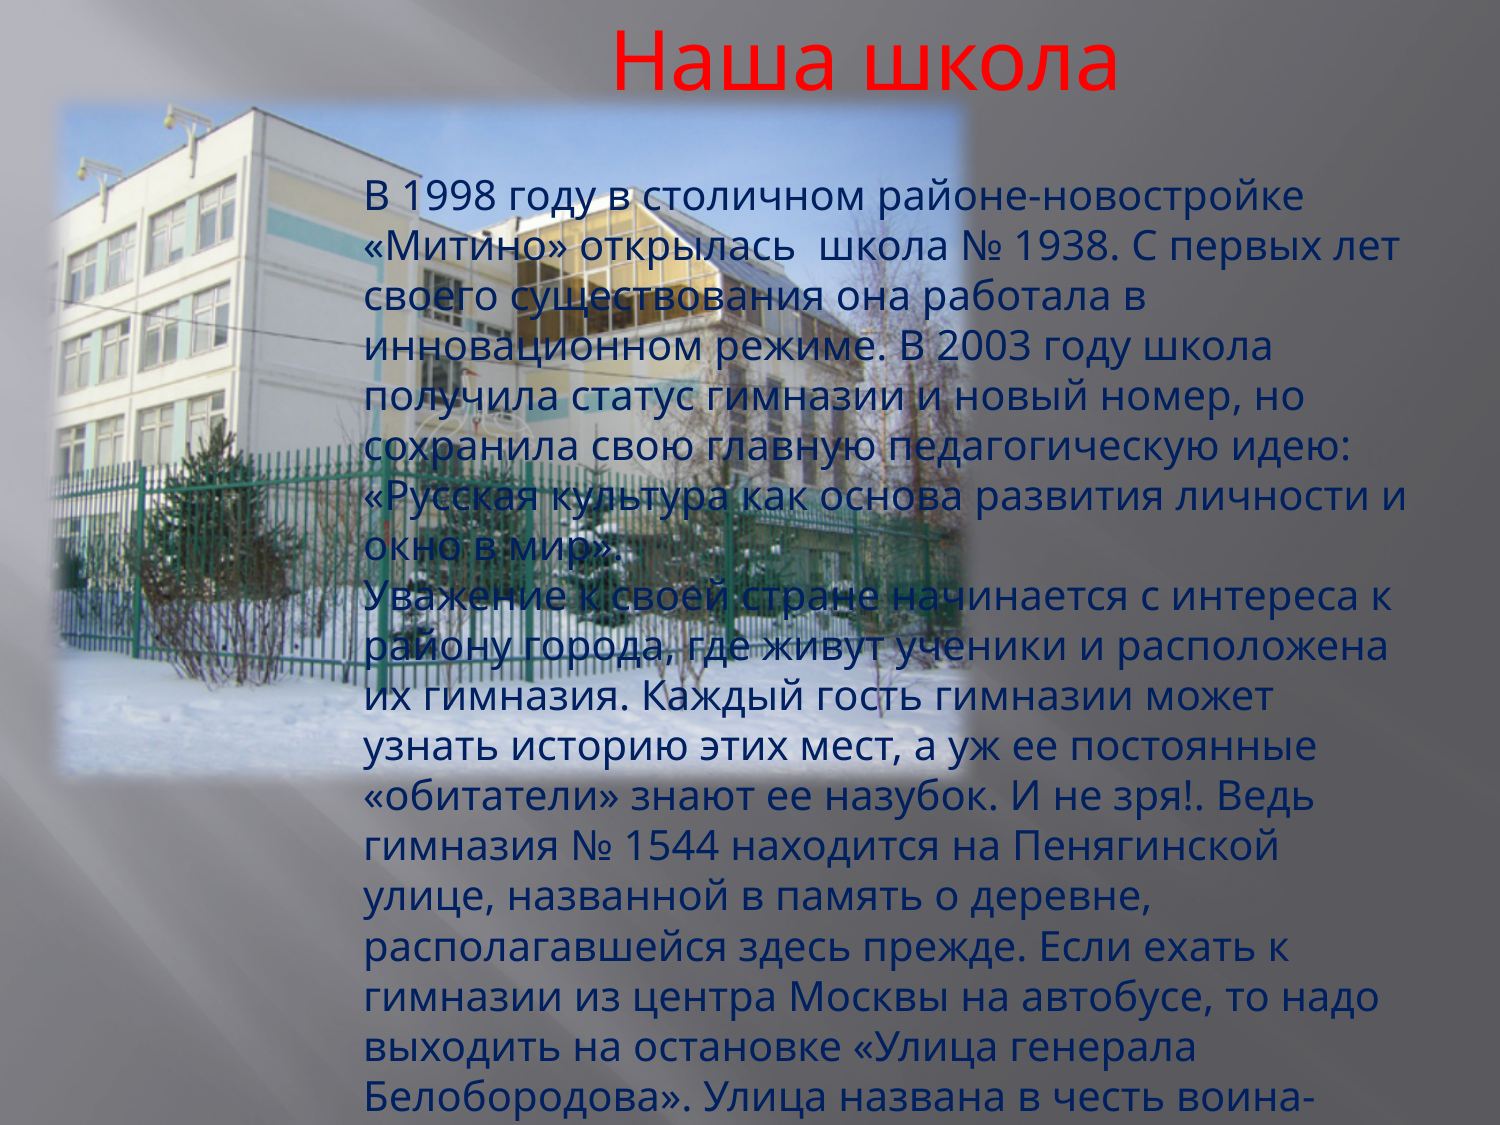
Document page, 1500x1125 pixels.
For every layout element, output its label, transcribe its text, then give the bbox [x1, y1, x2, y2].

text_box Наша школа . [159, 0, 1424, 160]
text_box В 1998 году в столичном районе-новостройке «Митино» открылась школа № 1938. С первых лет своего существования она работала в инновационном режиме. В 2003 году школа получила статус гимназии и новый номер, но сохранила свою главную педагогическую идею: «Русская культура как основа развития личности и окно в мир». Уважение к своей стране начинается с интереса к району города, где живут ученики и расположена их гимназия. Каждый гость гимназии может узнать историю этих мест, а уж ее постоянные «обитатели» знают ее назубок. И не зря!. Ведь гимназия № 1544 находится на Пенягинской улице, названной в память о деревне, располагавшейся здесь прежде. Если ехать к гимназии из центра Москвы на автобусе, то надо выходить на остановке «Улица генерала Белобородова». Улица названа в честь воина-полководца, героя Великой Отечественной войны. Правда, интересно? [348, 161, 1424, 1125]
picture [41, 86, 984, 793]
